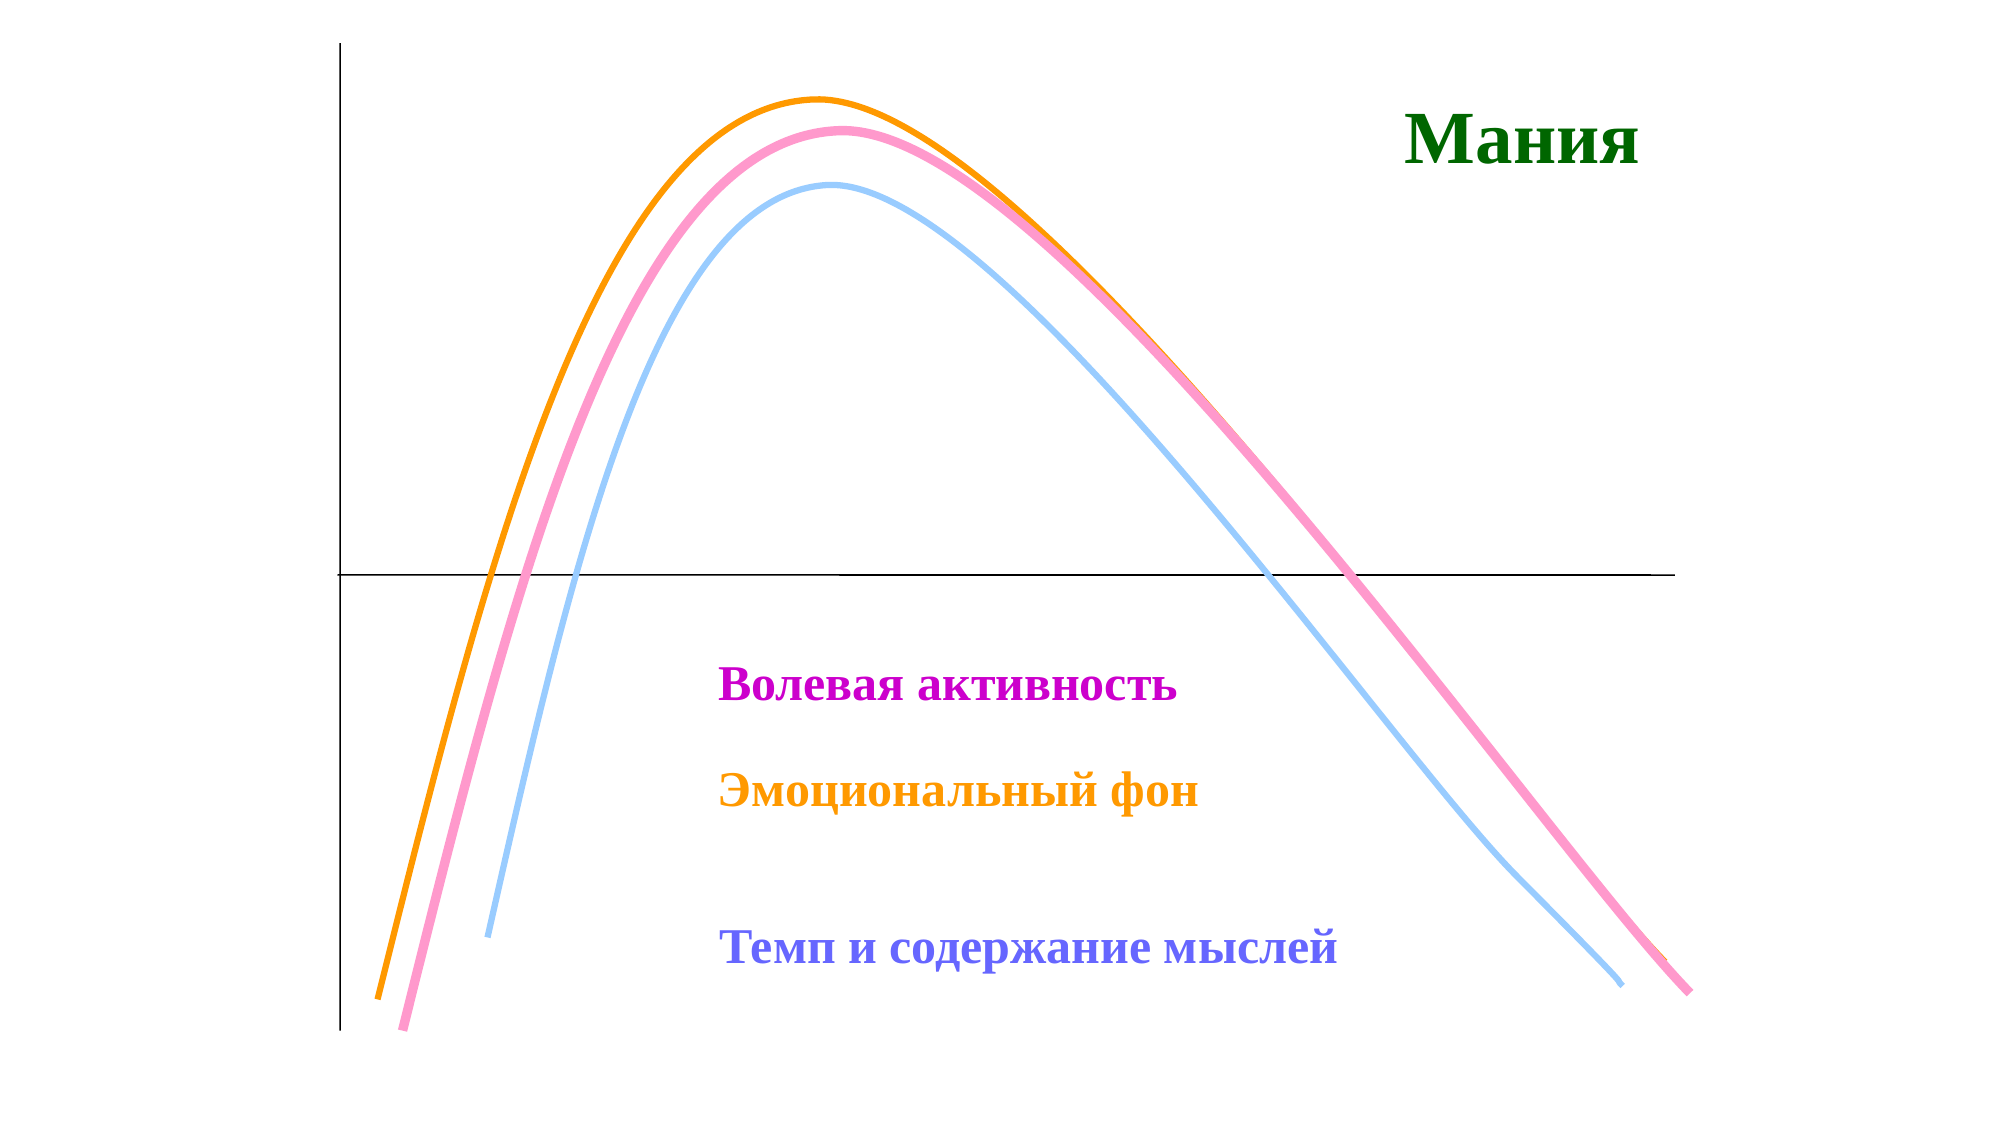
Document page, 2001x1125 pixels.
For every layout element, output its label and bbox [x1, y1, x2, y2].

text_box [249, 0, 1691, 1038]
